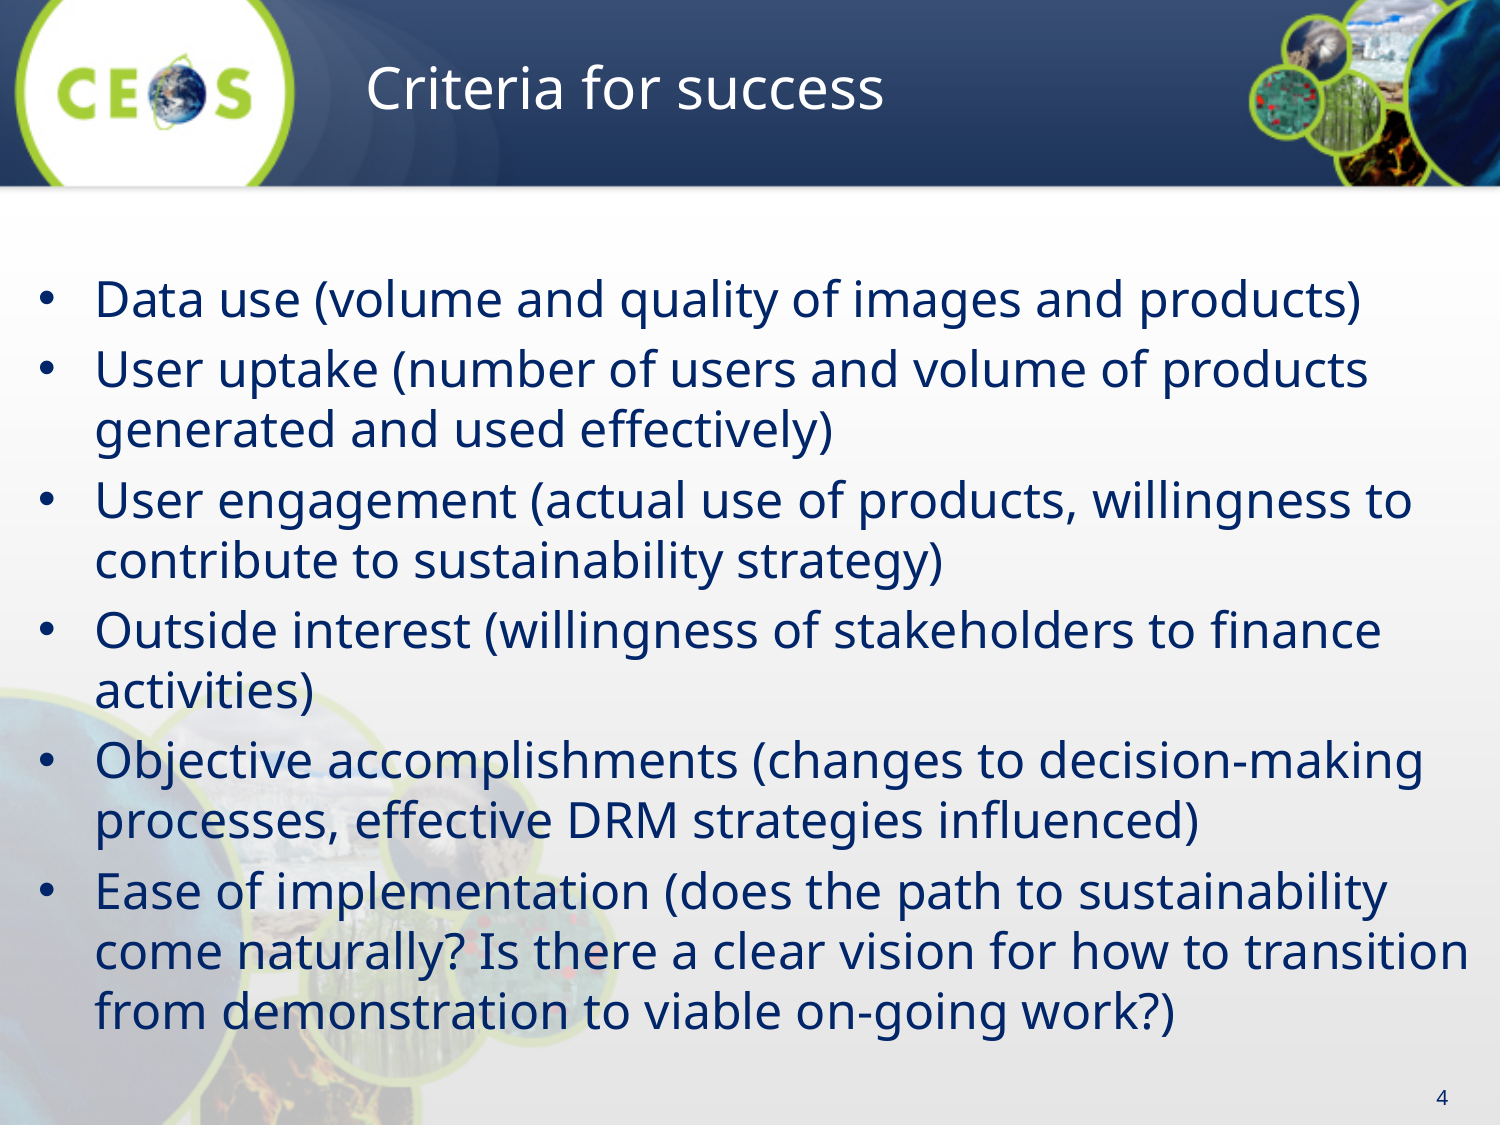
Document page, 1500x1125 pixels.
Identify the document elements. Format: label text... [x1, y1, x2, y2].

list Data use (volume and quality of images and products) User uptake (number of users and volume of products generated and used effectively) User engagement (actual use of products, willingness to contribute to sustainability strategy) Outside interest (willingness of stakeholders to finance activities) Objective accomplishments (changes to decision-making processes, effective DRM strategies influenced) Ease of implementation (does the path to sustainability come naturally? Is there a clear vision for how to transition from demonstration to viable on-going work?) [23, 259, 1488, 1058]
picture [0, 0, 1500, 1125]
title Criteria for success [350, 43, 1213, 150]
